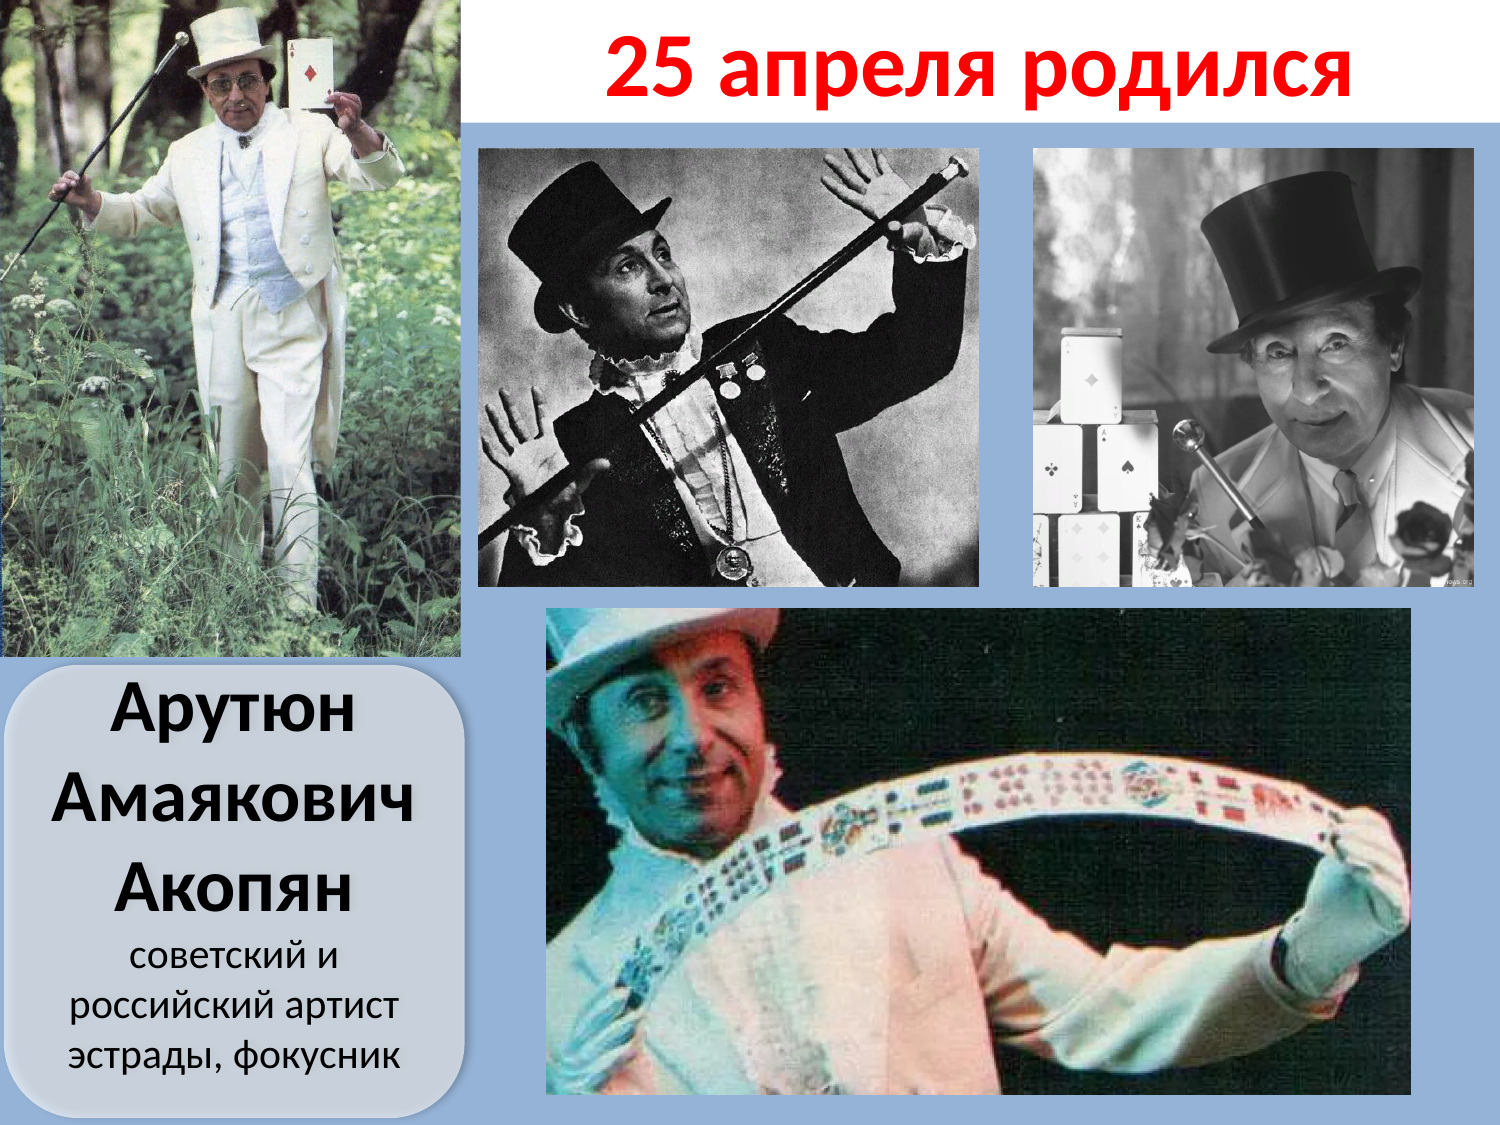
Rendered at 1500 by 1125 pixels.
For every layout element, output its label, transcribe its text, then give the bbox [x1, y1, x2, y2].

picture [546, 608, 1411, 1095]
picture [477, 148, 979, 587]
picture [1033, 148, 1474, 587]
text_box 25 апреля родился [465, 0, 1500, 123]
picture [0, 0, 461, 657]
text_box Арутюн Амаякович Акопян советский и российский артист эстрады, фокусник [1, 664, 467, 1121]
